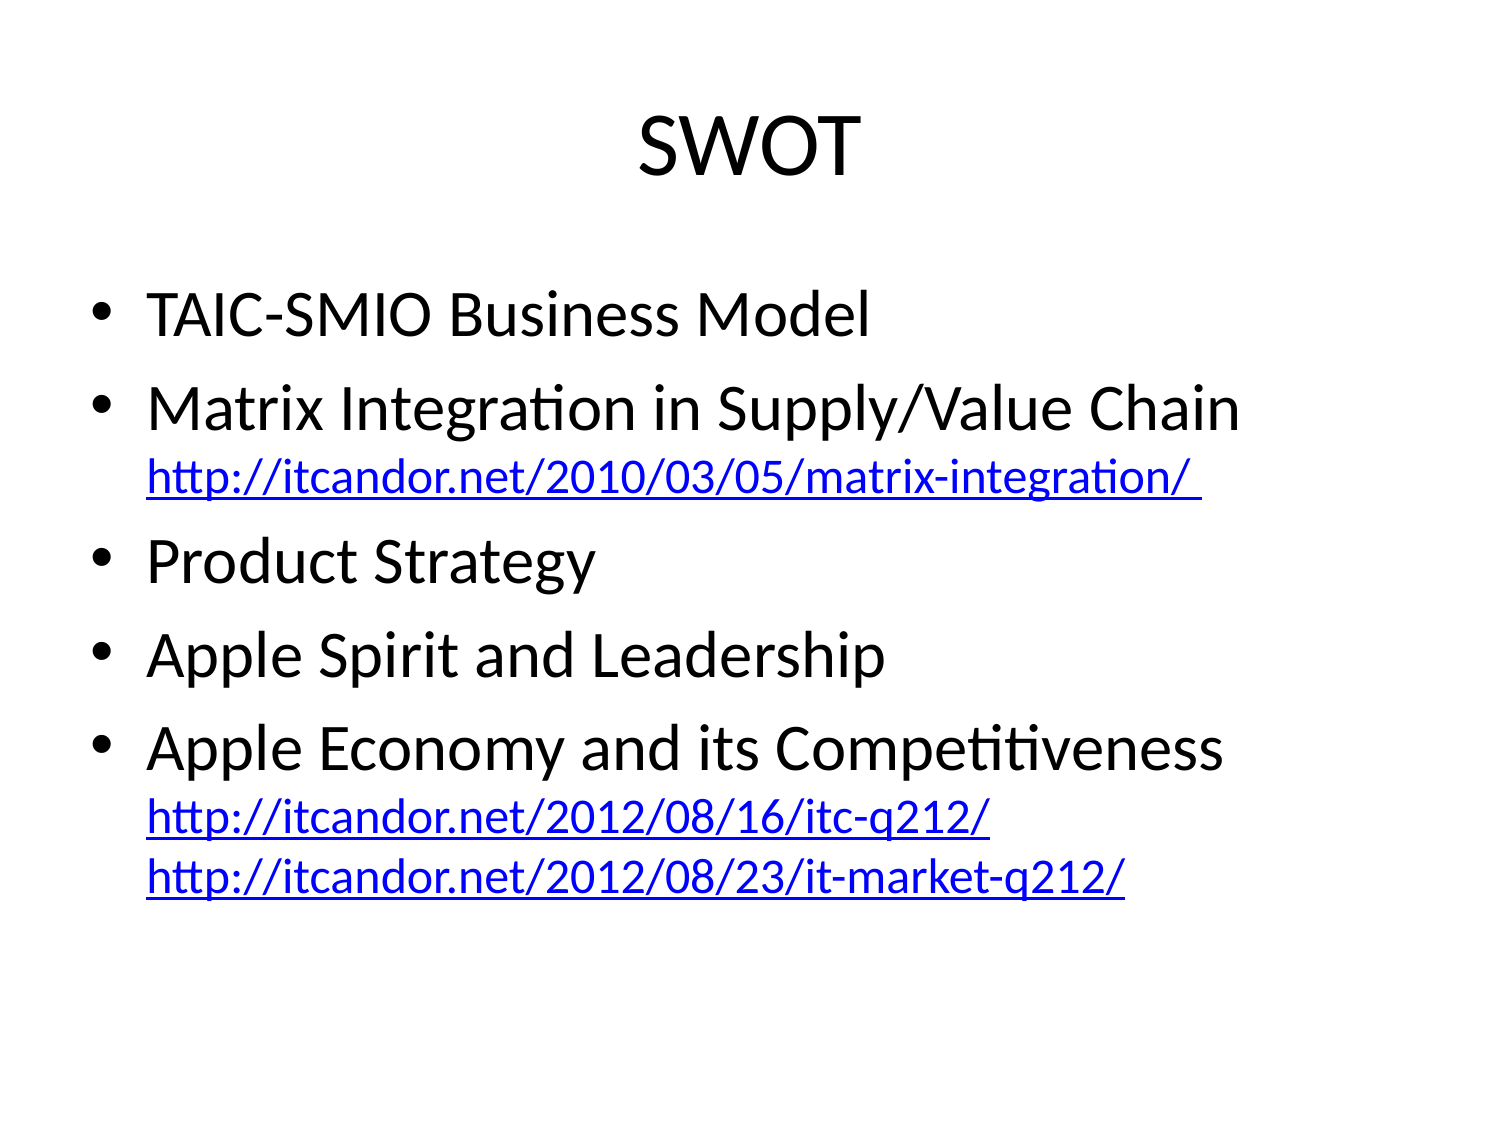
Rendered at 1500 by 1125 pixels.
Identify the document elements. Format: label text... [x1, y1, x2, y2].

title SWOT [75, 45, 1425, 233]
list TAIC-SMIO Business Model Matrix Integration in Supply/Value Chain http://itcandor.net/2010/03/05/matrix-integration/ Product Strategy Apple Spirit and Leadership Apple Economy and its Competitiveness http://itcandor.net/2012/08/16/itc-q212/ http://itcandor.net/2012/08/23/it-market-q212/ [75, 262, 1425, 1005]
